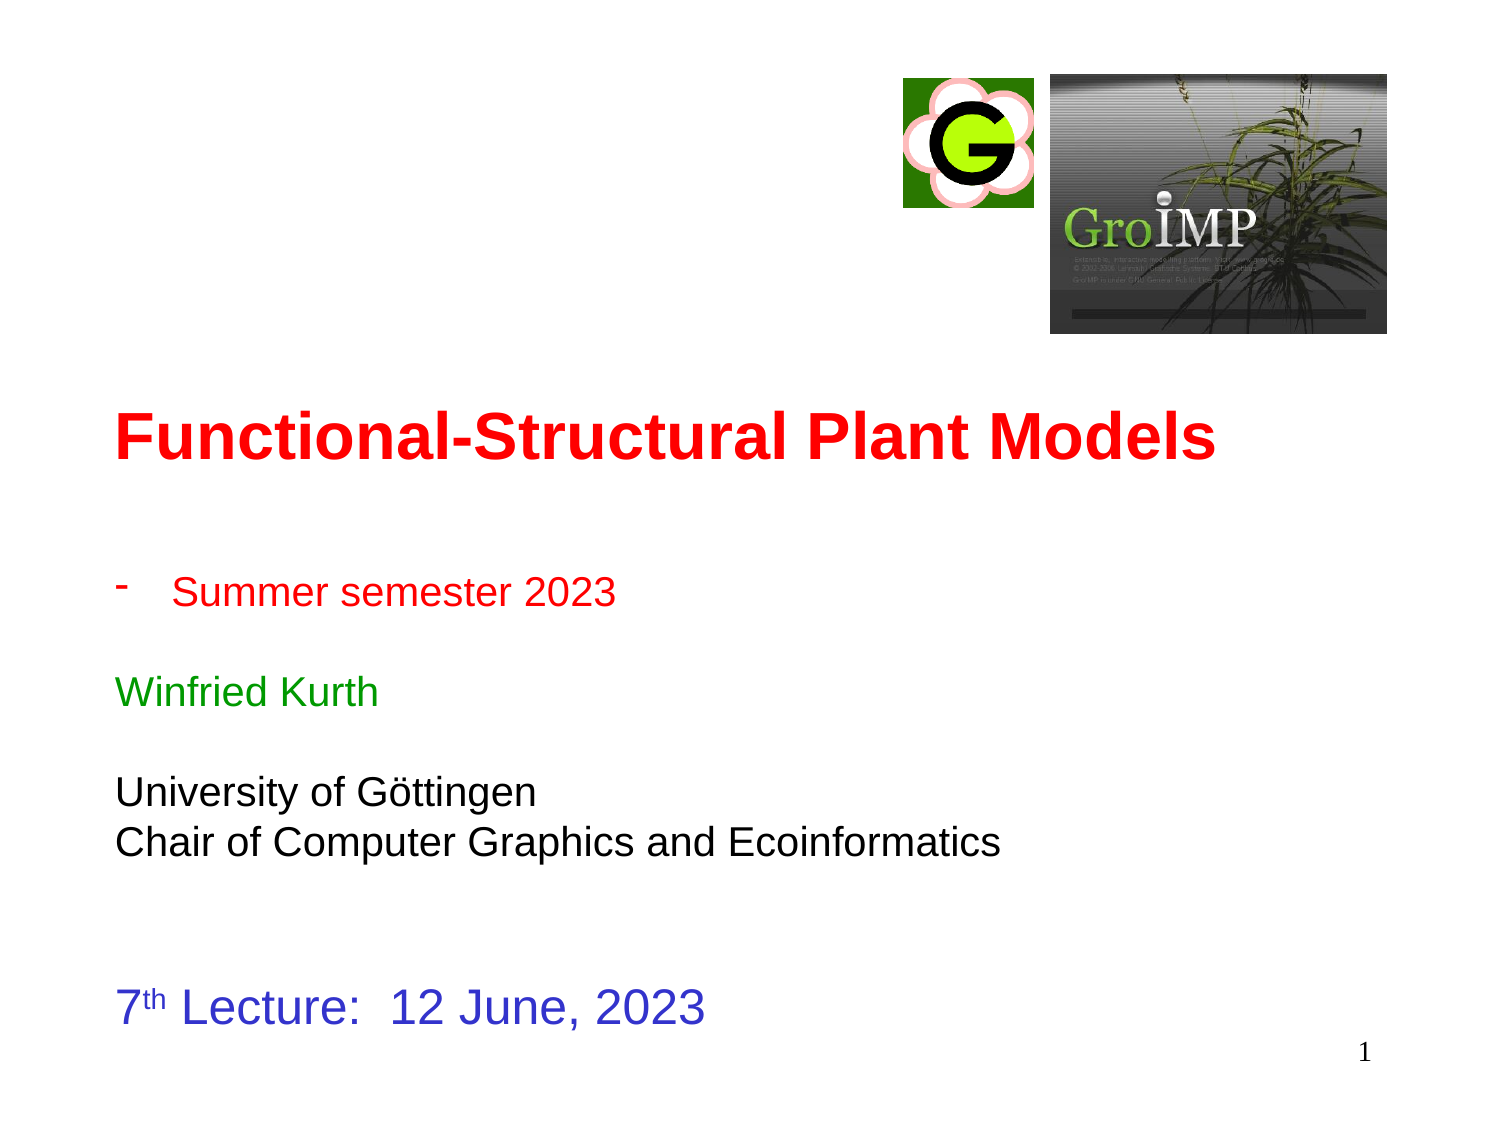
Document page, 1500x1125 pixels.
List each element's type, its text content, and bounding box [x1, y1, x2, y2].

text_box Functional-Structural Plant Models Summer semester 2023 Winfried Kurth University of Göttingen Chair of Computer Graphics and Ecoinformatics 7th Lecture: 12 June, 2023 [100, 385, 1426, 1042]
picture [903, 78, 1034, 208]
picture [1049, 74, 1387, 334]
slide_number 1 [1074, 1025, 1388, 1100]
